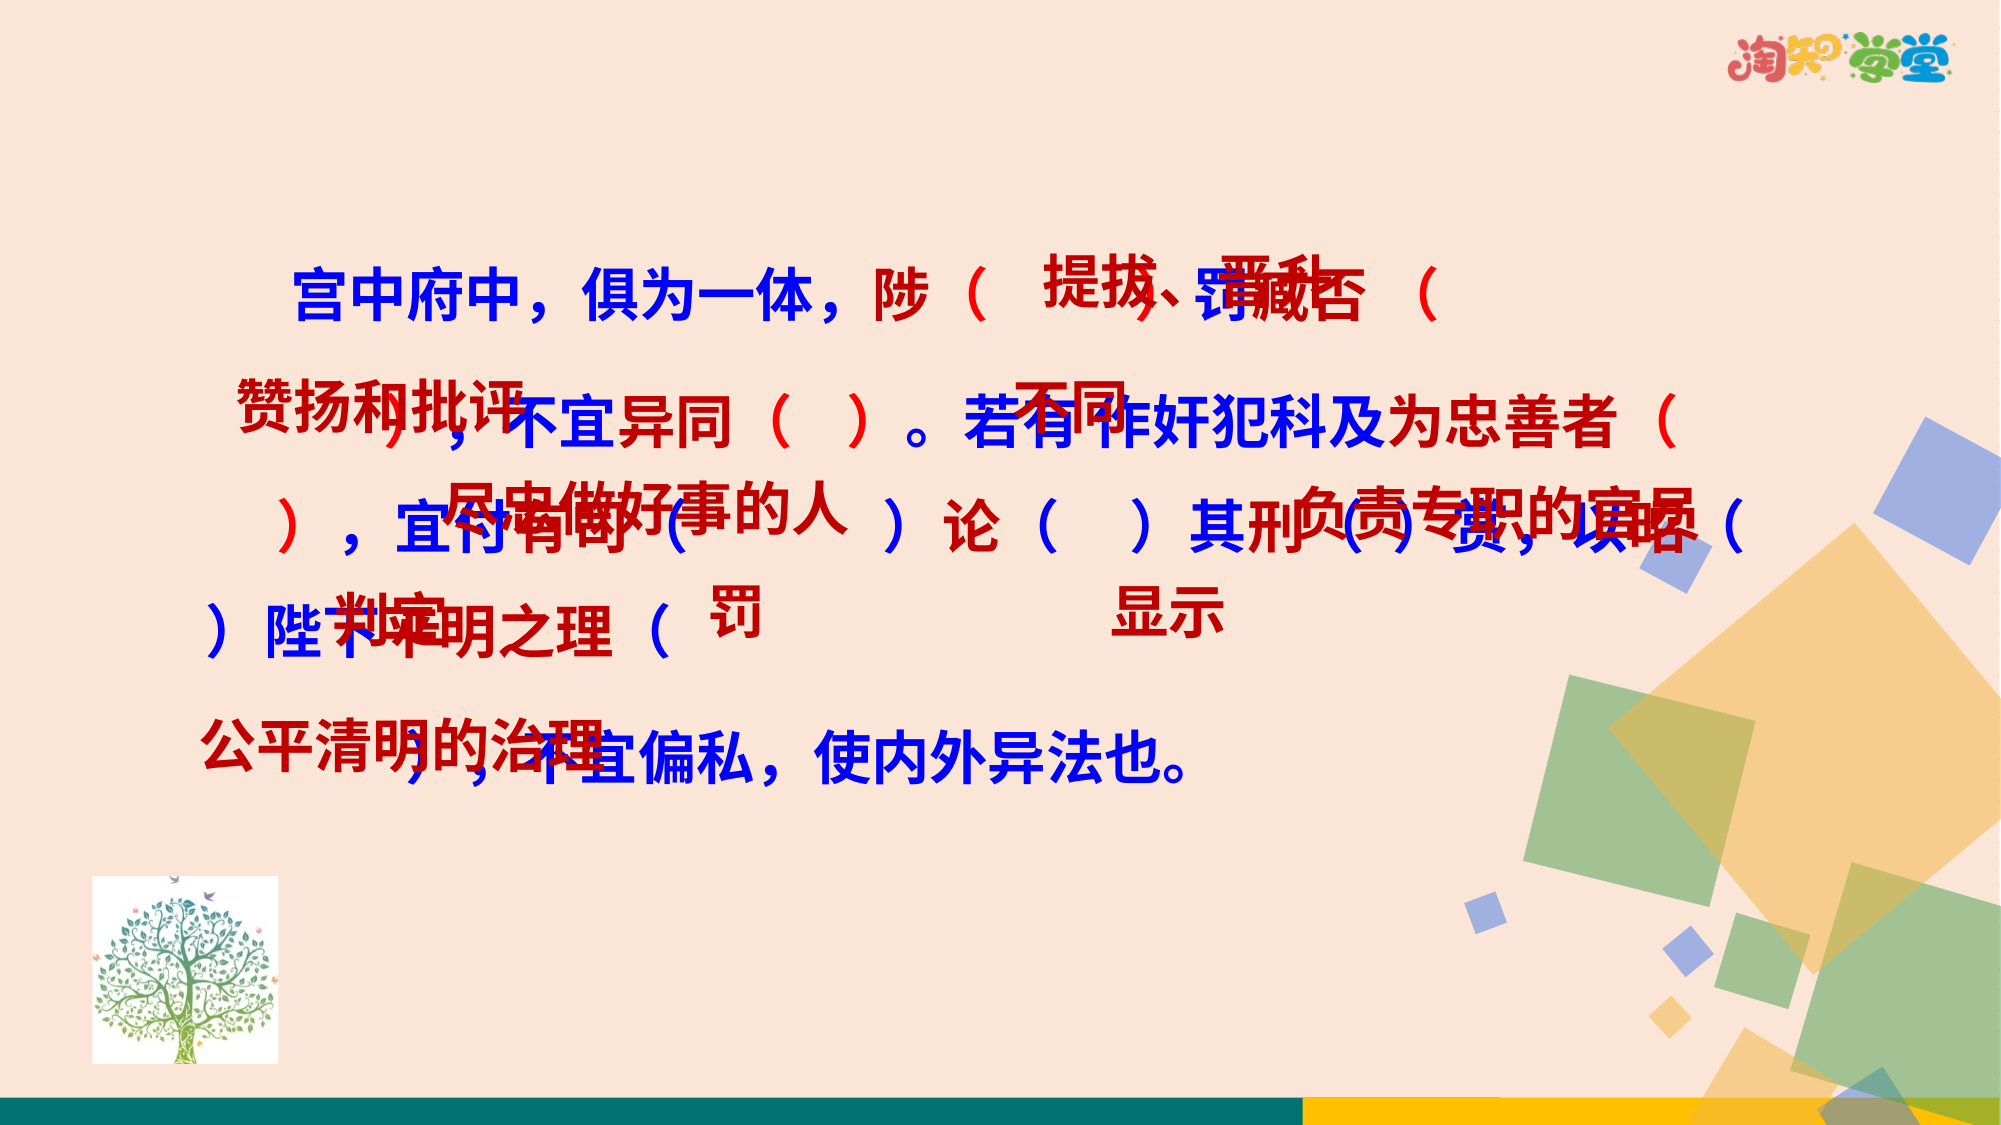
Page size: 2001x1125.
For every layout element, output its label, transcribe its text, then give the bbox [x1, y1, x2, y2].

text_box 提拔、晋升 [1027, 237, 1349, 323]
text_box 赞扬和批评 [221, 363, 543, 448]
text_box 不同 [997, 363, 1144, 448]
text_box 显示 [1095, 568, 1242, 653]
picture [1715, 20, 1964, 96]
text_box 判定 [317, 575, 465, 661]
text_box 负责专职的官员 [1278, 469, 1717, 555]
text_box 尽忠做好事的人 [427, 464, 865, 550]
text_box 罚 [692, 567, 781, 653]
text_box 公平清明的治理 [183, 701, 621, 787]
text_box 宫中府中，俱为一体，陟（ ）罚臧否 （ ），不宜异同（ ）。若有 作奸犯科及为忠善者（ ），宜付有司（ ）论（ ）其刑（ ）赏，以昭（ ）陛下平明之理（ ），不宜偏私，使内外异法也。 [177, 202, 1788, 799]
picture [92, 876, 279, 1064]
